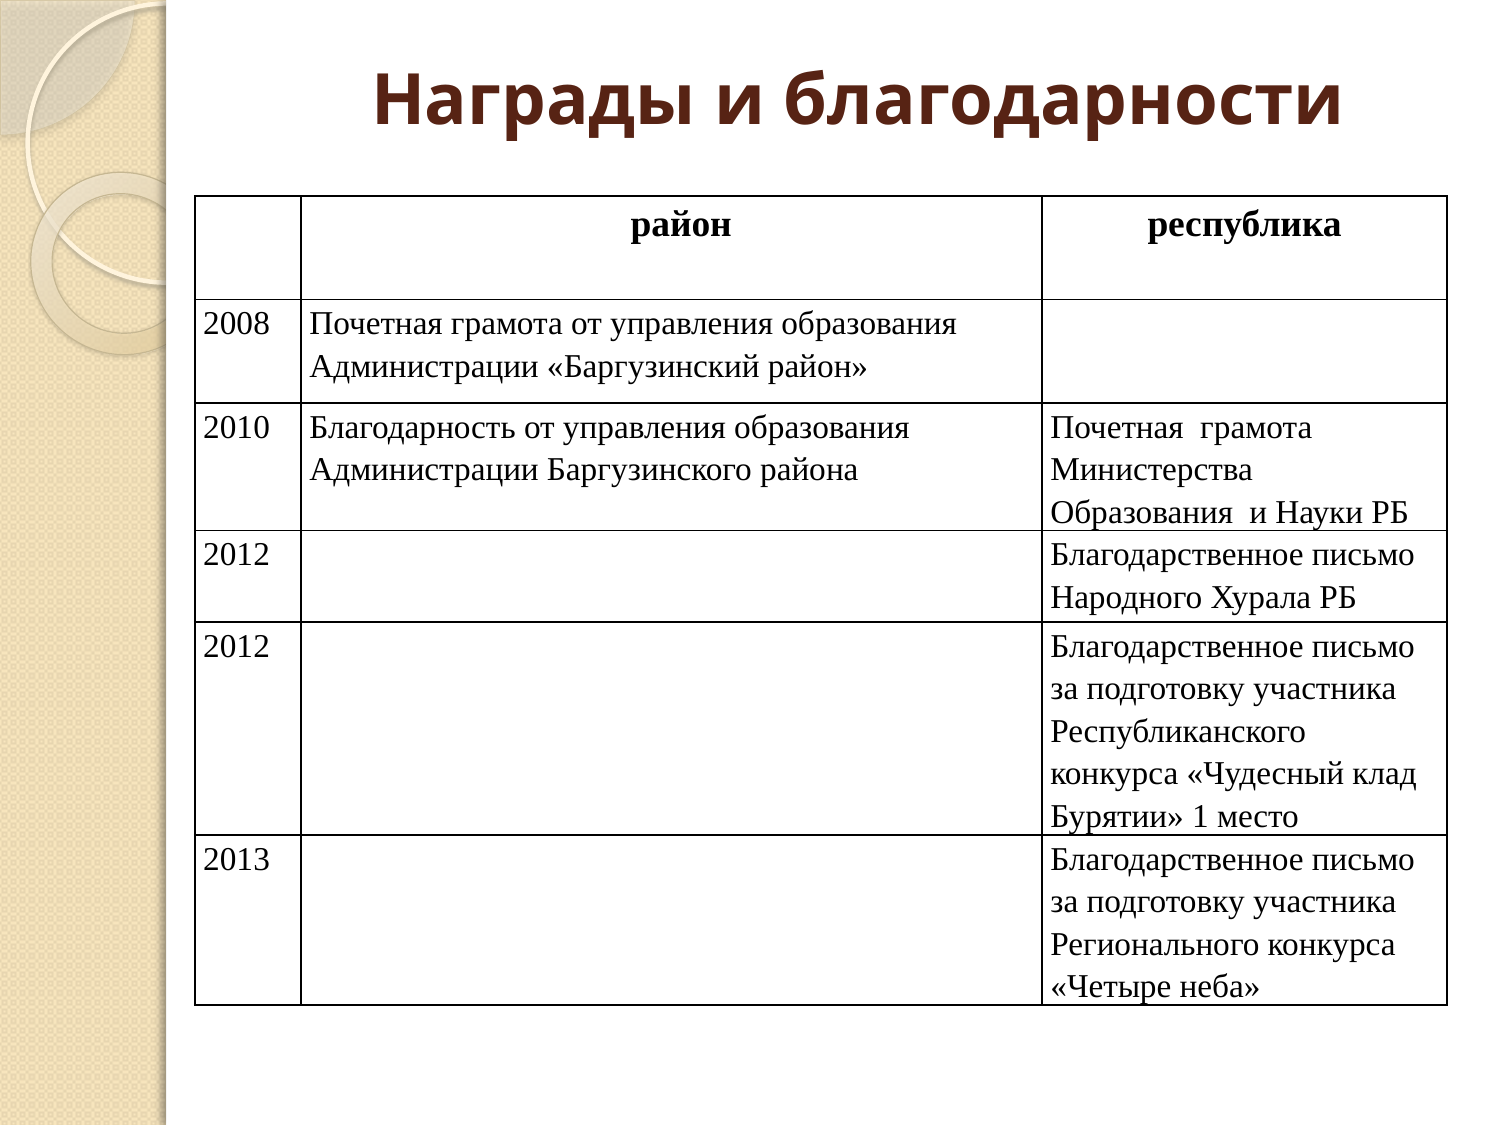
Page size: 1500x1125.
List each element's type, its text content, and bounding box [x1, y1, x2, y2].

table_cell 2012 [196, 531, 300, 621]
table_header республика [1043, 197, 1446, 299]
table_cell Почетная грамота Министерства Образования и Науки РБ [1043, 404, 1446, 530]
table_cell 2008 [196, 300, 300, 402]
title Награды и благодарности [171, 45, 1466, 233]
table_cell Благодарственное письмо за подготовку участника Регионального конкурса «Четыре неба» [1043, 836, 1446, 1004]
table_cell Благодарственное письмо за подготовку участника Республиканского конкурса «Чудесный клад Бурятии» 1 место [1043, 623, 1446, 834]
table_header район [302, 197, 1041, 299]
table_cell Благодарность от управления образования Администрации Баргузинского района [302, 404, 1041, 530]
table_cell Благодарственное письмо Народного Хурала РБ [1043, 531, 1446, 621]
table_cell [302, 623, 1041, 834]
table_cell [1043, 300, 1446, 402]
table_cell [302, 836, 1041, 1004]
table_cell 2010 [196, 404, 300, 530]
table_cell Почетная грамота от управления образования Администрации «Баргузинский район» [302, 300, 1041, 402]
table_cell [302, 531, 1041, 621]
table_header [196, 197, 300, 299]
table_cell 2012 [196, 623, 300, 834]
table_cell 2013 [196, 836, 300, 1004]
